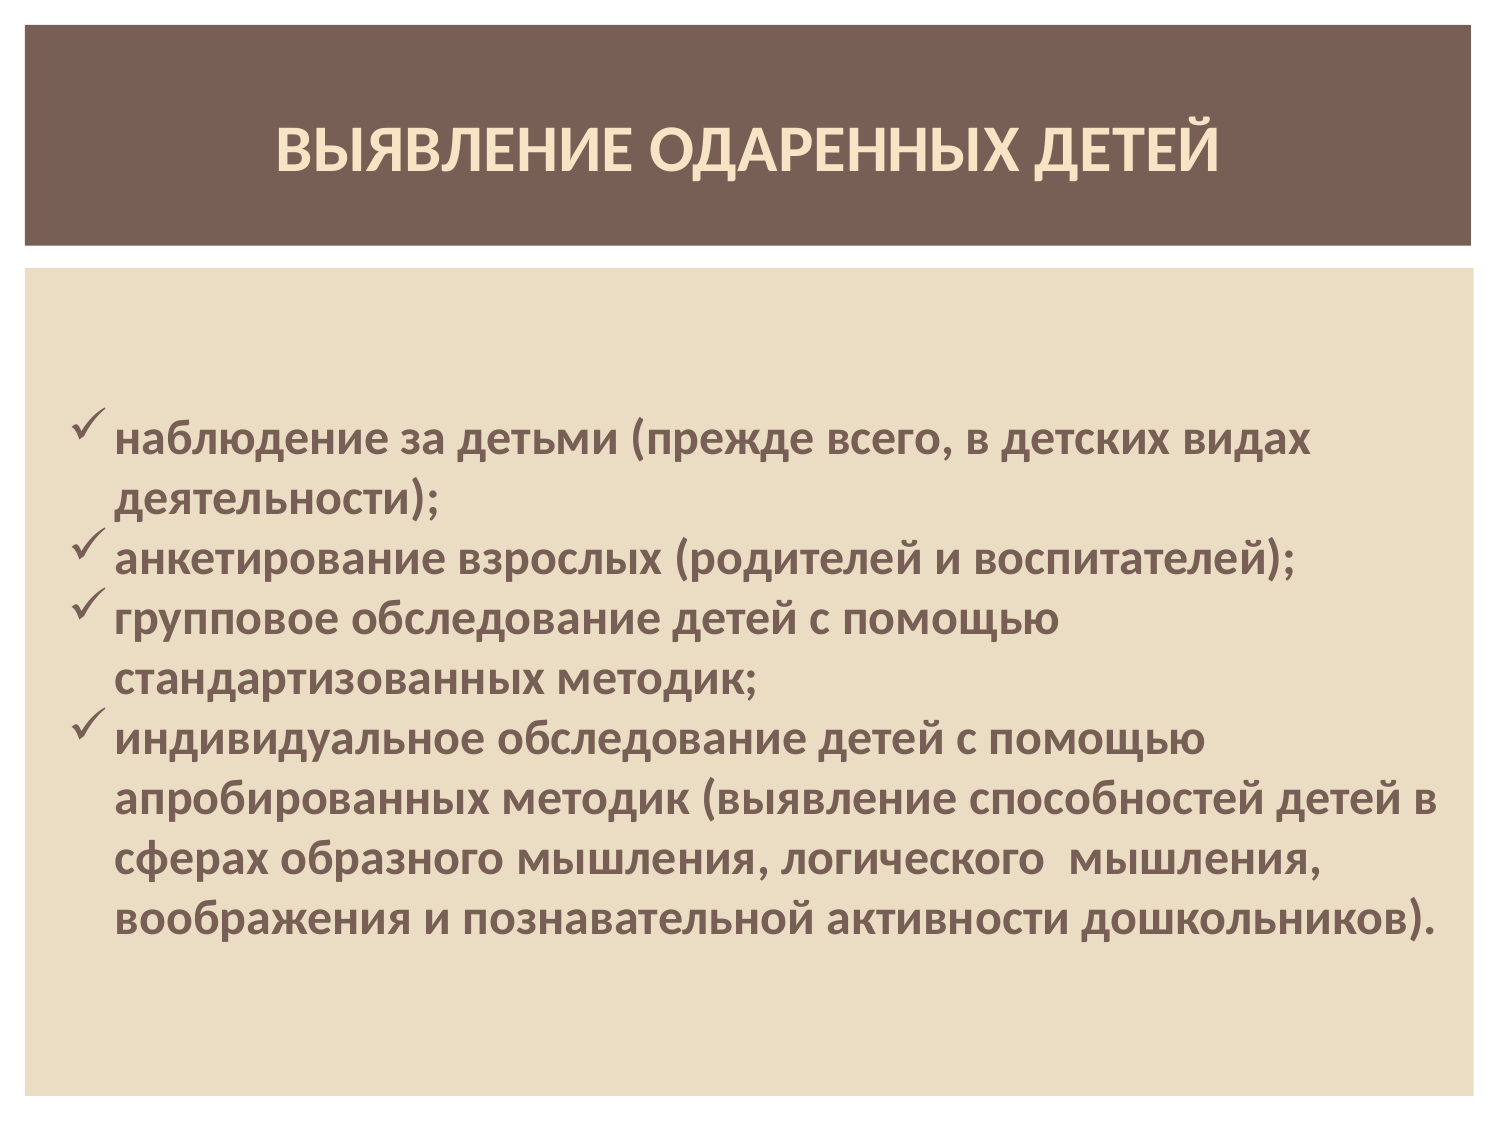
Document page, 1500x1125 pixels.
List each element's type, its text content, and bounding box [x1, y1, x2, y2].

title ВЫЯВЛЕНИЕ ОДАРЕННЫХ ДЕТЕЙ [62, 58, 1436, 232]
text_box наблюдение за детьми (прежде всего, в детских видах деятельности); анкетирование взрослых (родителей и воспитателей); групповое обследование детей с помощью стандартизованных методик; индивидуальное обследование детей с помощью апробированных методик (выявление способностей детей в сферах образного мышления, логического мышления, воображения и познавательной активности дошкольников). [53, 397, 1459, 952]
